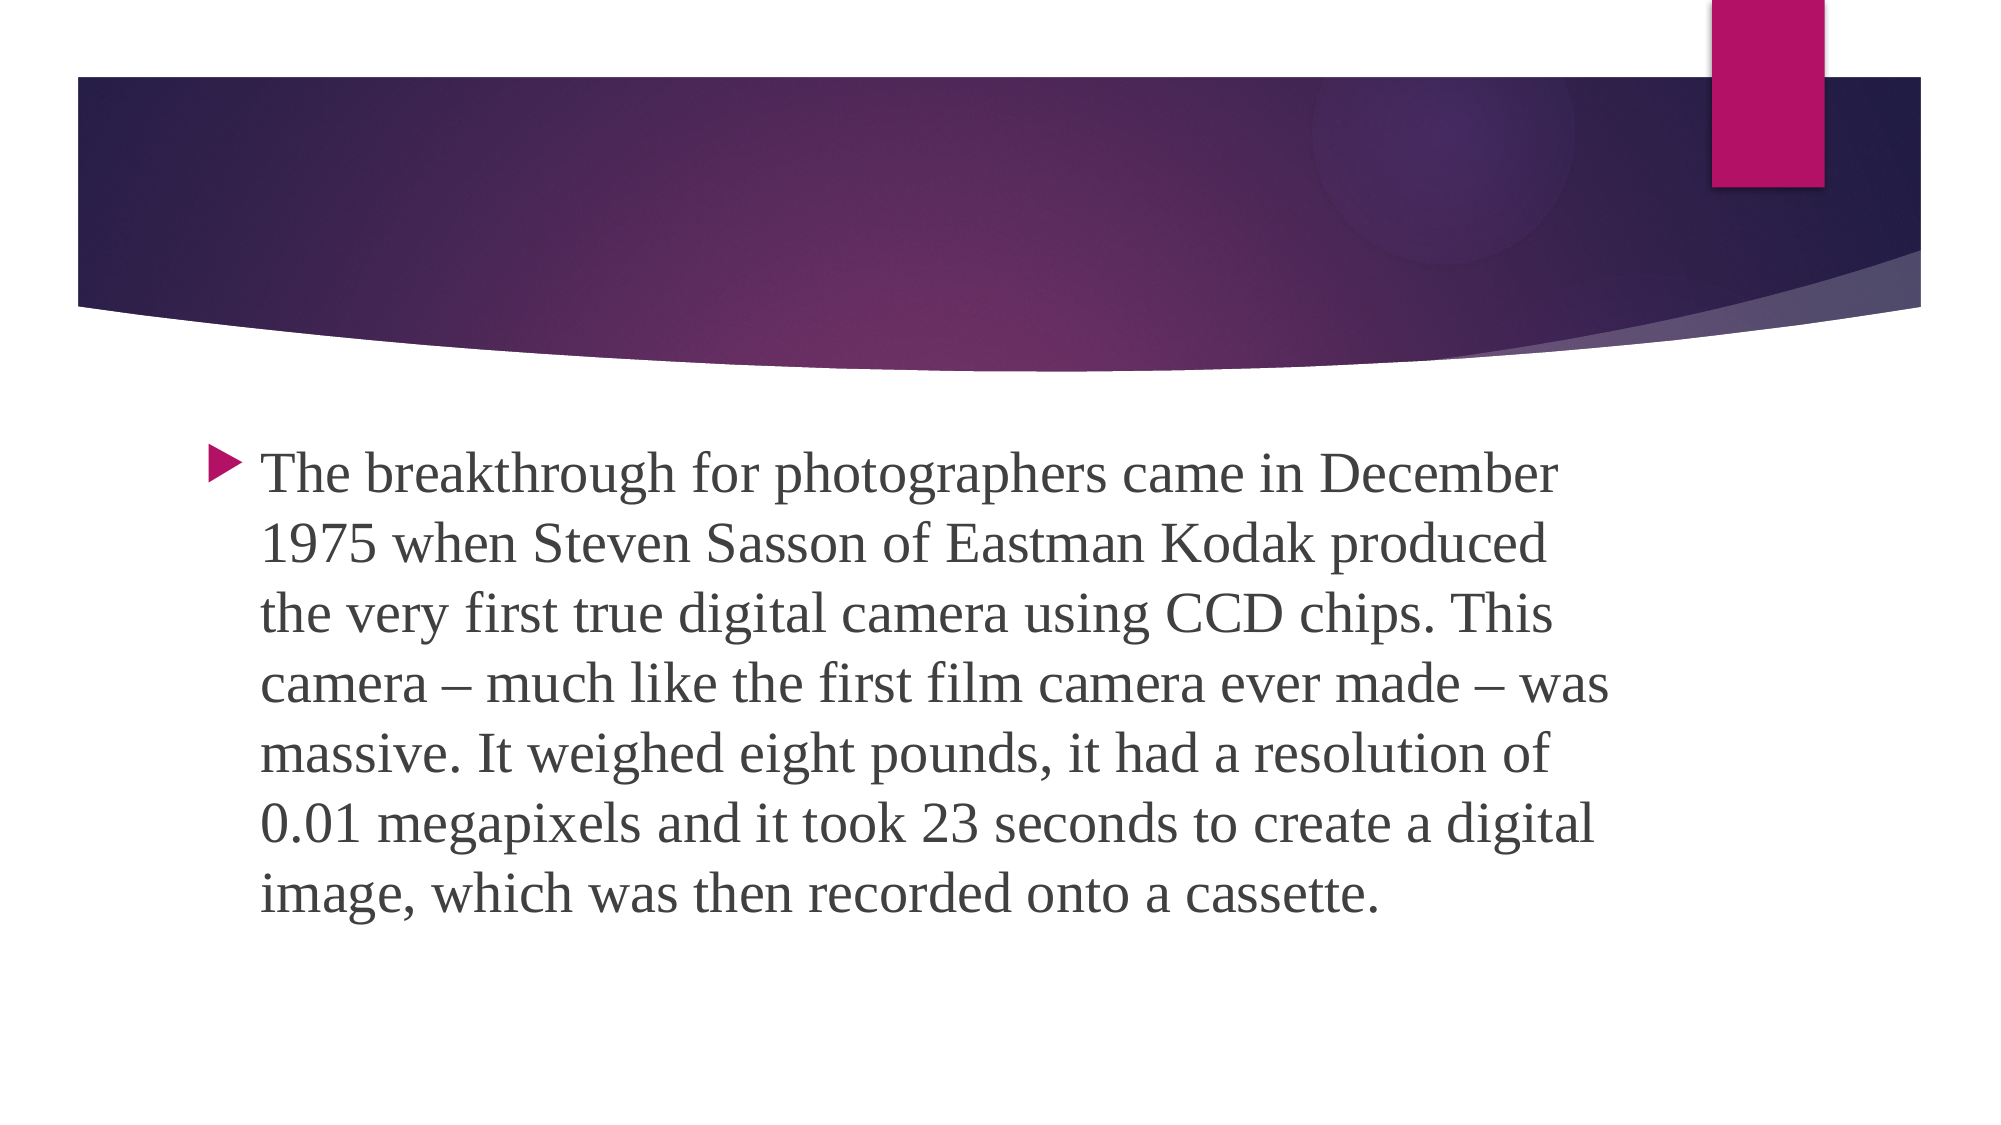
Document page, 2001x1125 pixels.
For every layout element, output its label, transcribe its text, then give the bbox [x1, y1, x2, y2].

list The breakthrough for photographers came in December 1975 when Steven Sasson of Eastman Kodak produced the very first true digital camera using CCD chips. This camera – much like the first film camera ever made – was massive. It weighed eight pounds, it had a resolution of 0.01 megapixels and it took 23 seconds to create a digital image, which was then recorded onto a cassette. [189, 427, 1638, 988]
